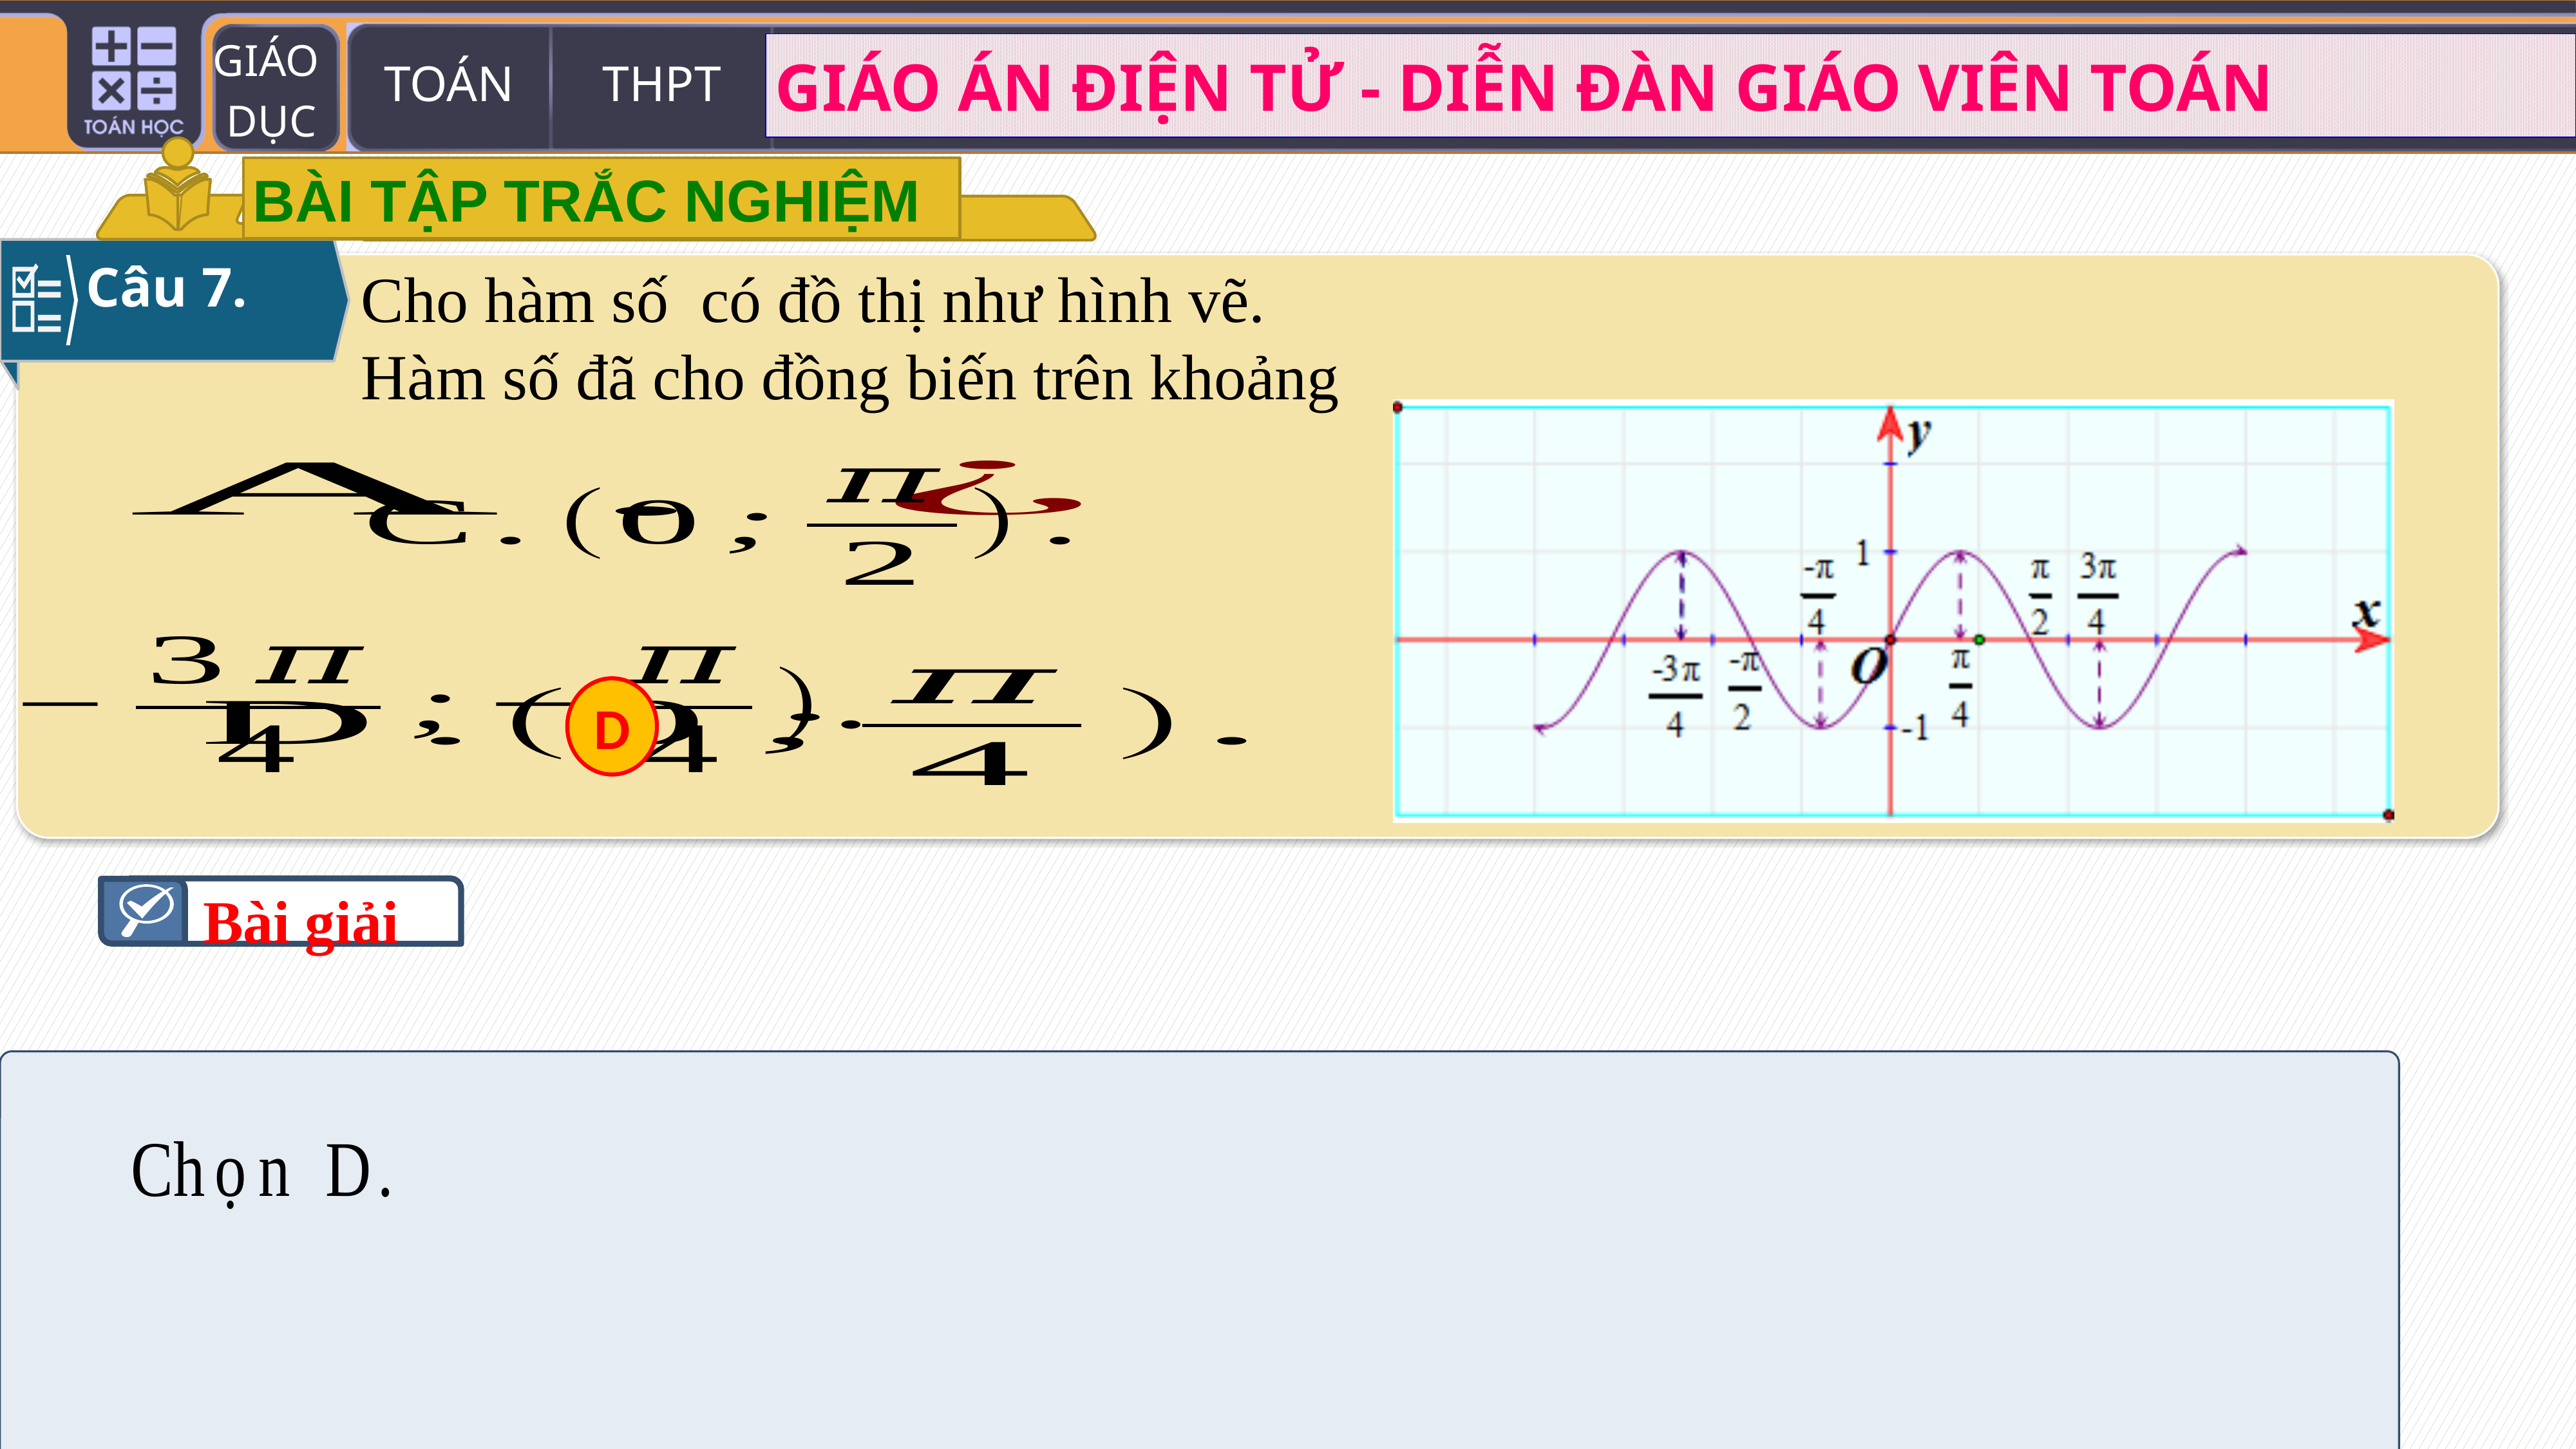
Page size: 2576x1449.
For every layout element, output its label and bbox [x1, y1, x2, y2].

text_box [95, 137, 1097, 241]
picture [1393, 399, 2394, 823]
text_box [0, 239, 2499, 838]
text_box [0, 878, 2400, 1449]
